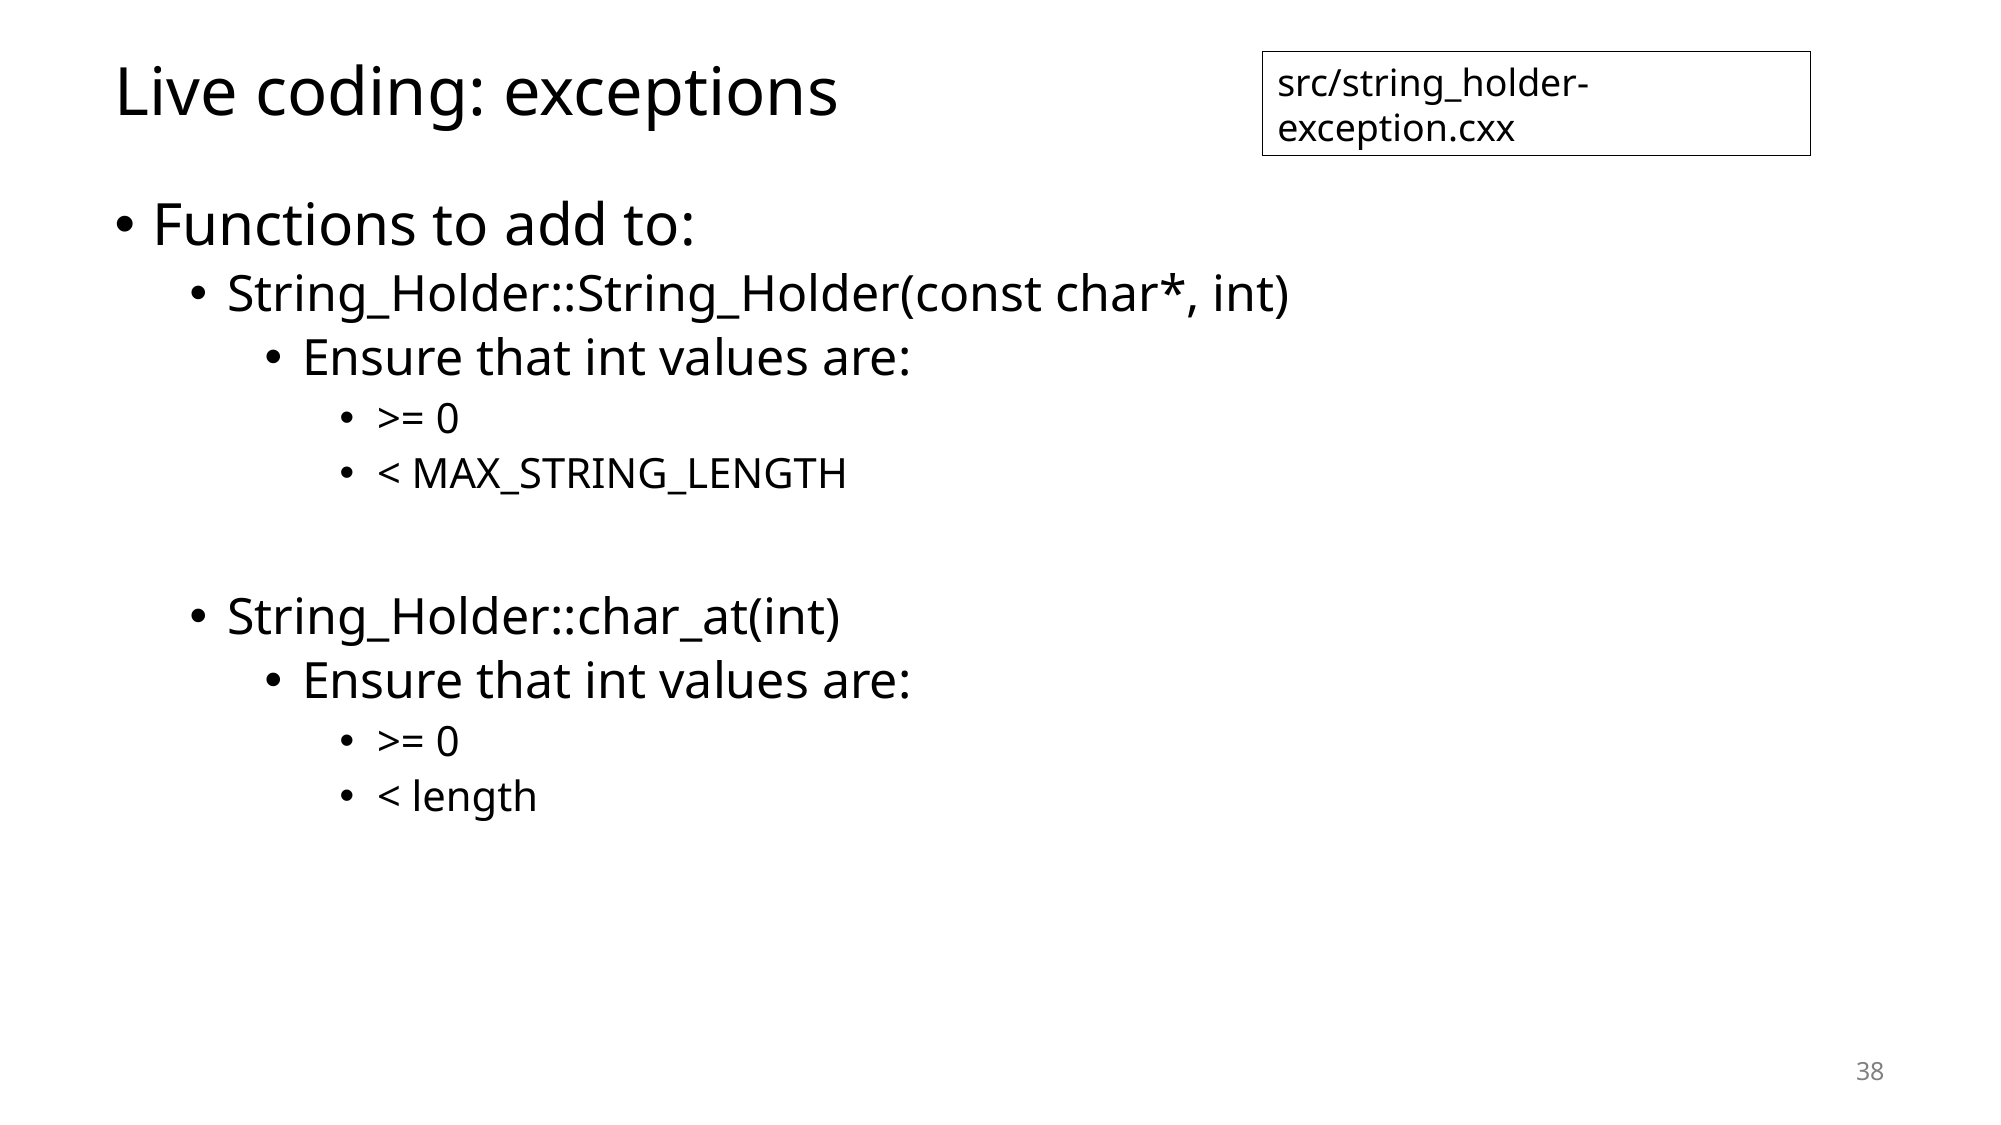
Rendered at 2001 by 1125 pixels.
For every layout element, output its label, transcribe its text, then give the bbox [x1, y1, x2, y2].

list Functions to add to: String_Holder::String_Holder(const char*, int) Ensure that int values are: >= 0 < MAX_STRING_LENGTH String_Holder::char_at(int) Ensure that int values are: >= 0 < length [99, 187, 1900, 1013]
text_box src/string_holder-exception.cxx [1262, 51, 1811, 156]
title Live coding: exceptions [99, 37, 1900, 150]
slide_number 38 [1749, 1042, 1900, 1103]
